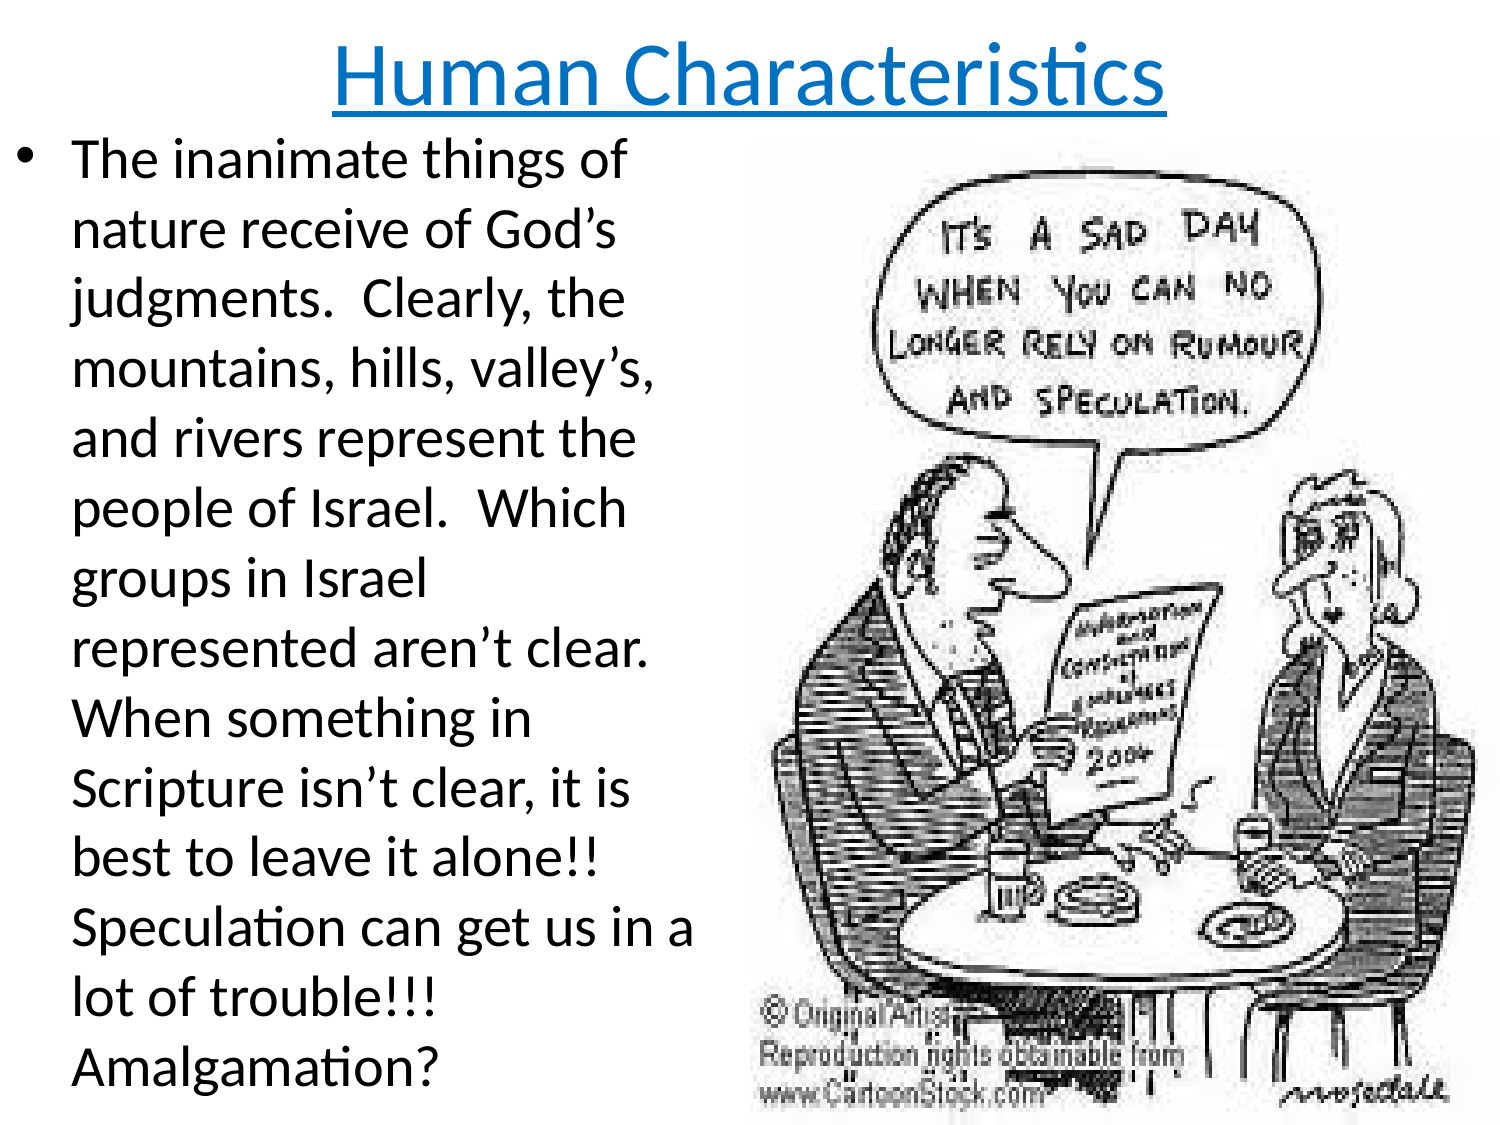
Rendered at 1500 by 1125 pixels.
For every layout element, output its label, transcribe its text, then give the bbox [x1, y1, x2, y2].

list The inanimate things of nature receive of God’s judgments. Clearly, the mountains, hills, valley’s, and rivers represent the people of Israel. Which groups in Israel represented aren’t clear. When something in Scripture isn’t clear, it is best to leave it alone!! Speculation can get us in a lot of trouble!!! Amalgamation? [0, 112, 738, 1125]
title Human Characteristics [75, 0, 1425, 138]
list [749, 137, 1500, 1125]
